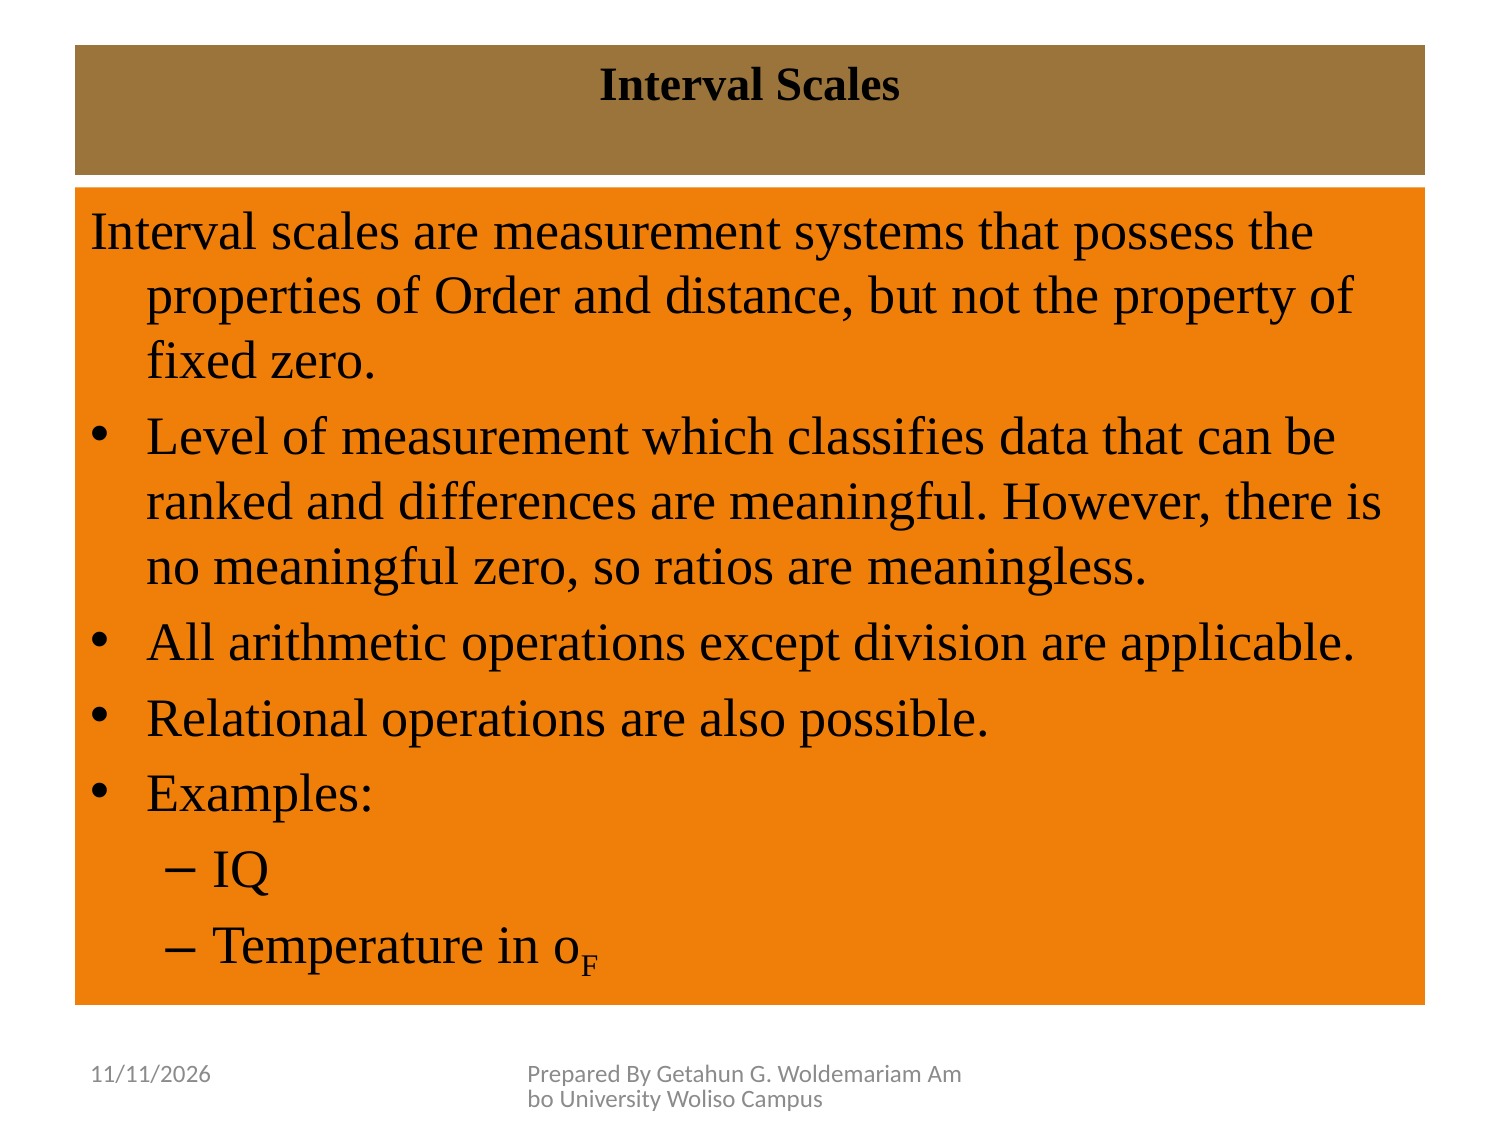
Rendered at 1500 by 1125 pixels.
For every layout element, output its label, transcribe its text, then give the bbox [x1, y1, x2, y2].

footer Prepared By Getahun G. Woldemariam Ambo University Woliso Campus [512, 1042, 988, 1103]
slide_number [75, 1042, 425, 1103]
title Interval Scales [75, 45, 1425, 175]
list Interval scales are measurement systems that possess the properties of Order and distance, but not the property of fixed zero. Level of measurement which classifies data that can be ranked and differences are meaningful. However, there is no meaningful zero, so ratios are meaningless. All arithmetic operations except division are applicable. Relational operations are also possible. Examples: IQ Temperature in oF [75, 187, 1425, 1005]
